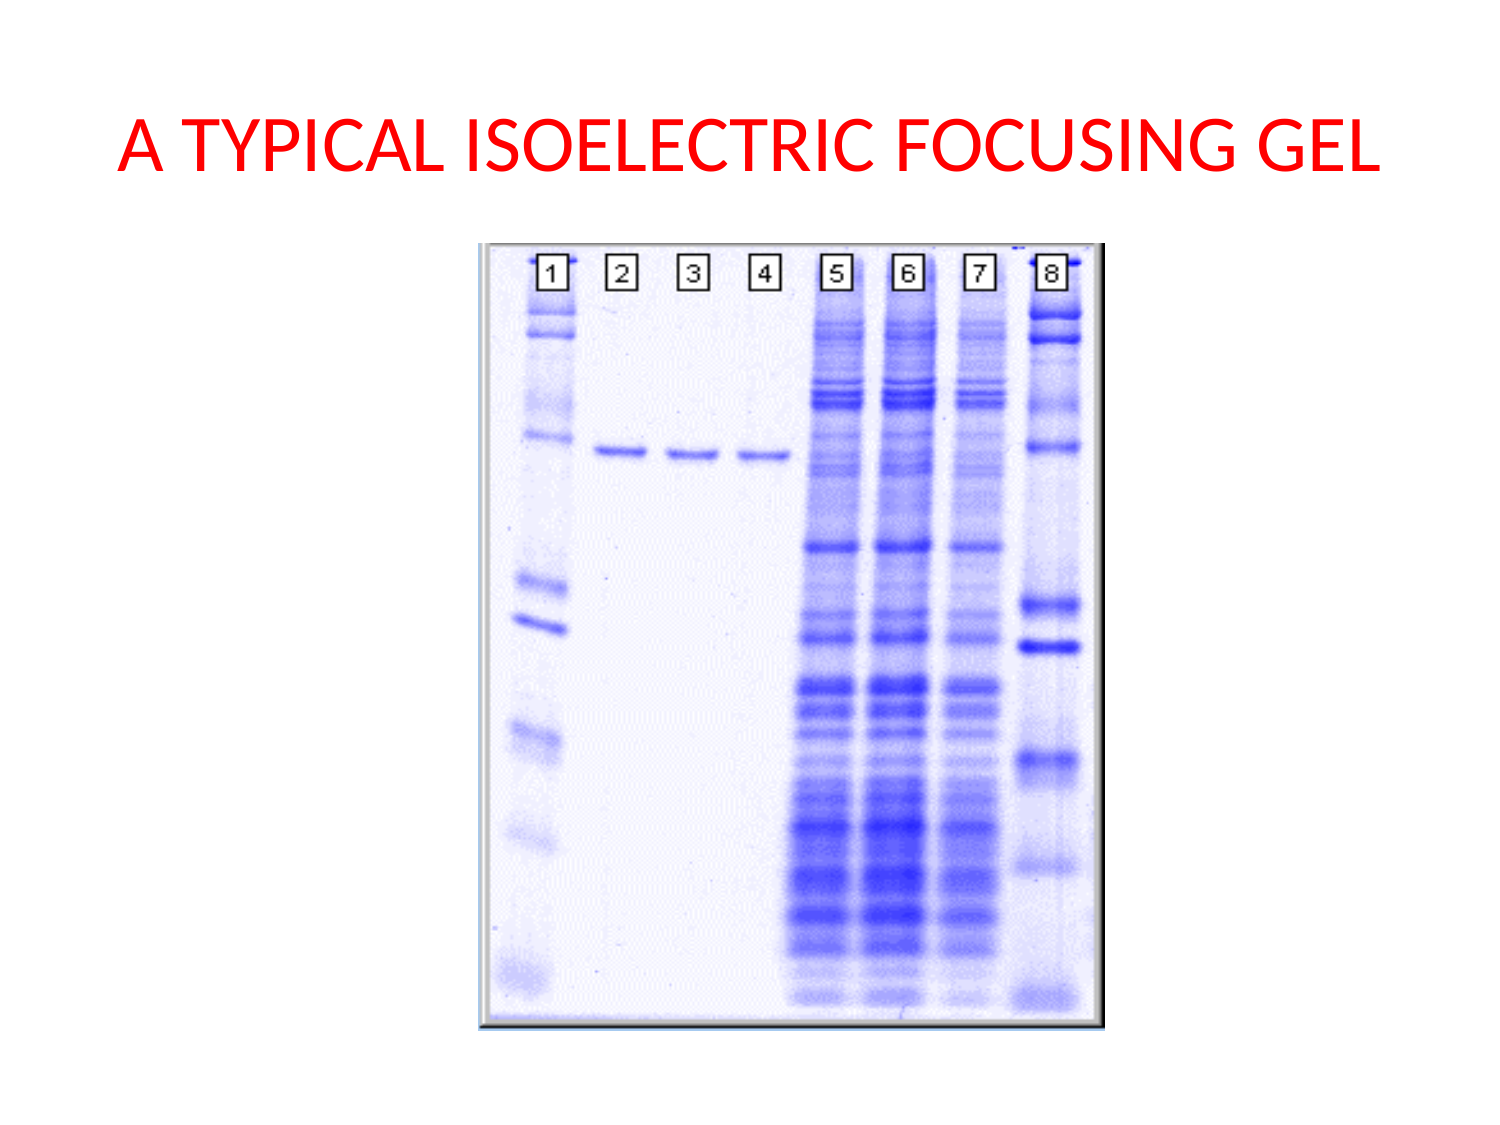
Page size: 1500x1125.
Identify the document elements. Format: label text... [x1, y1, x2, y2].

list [478, 243, 1105, 1031]
title A TYPICAL ISOELECTRIC FOCUSING GEL [75, 45, 1425, 233]
